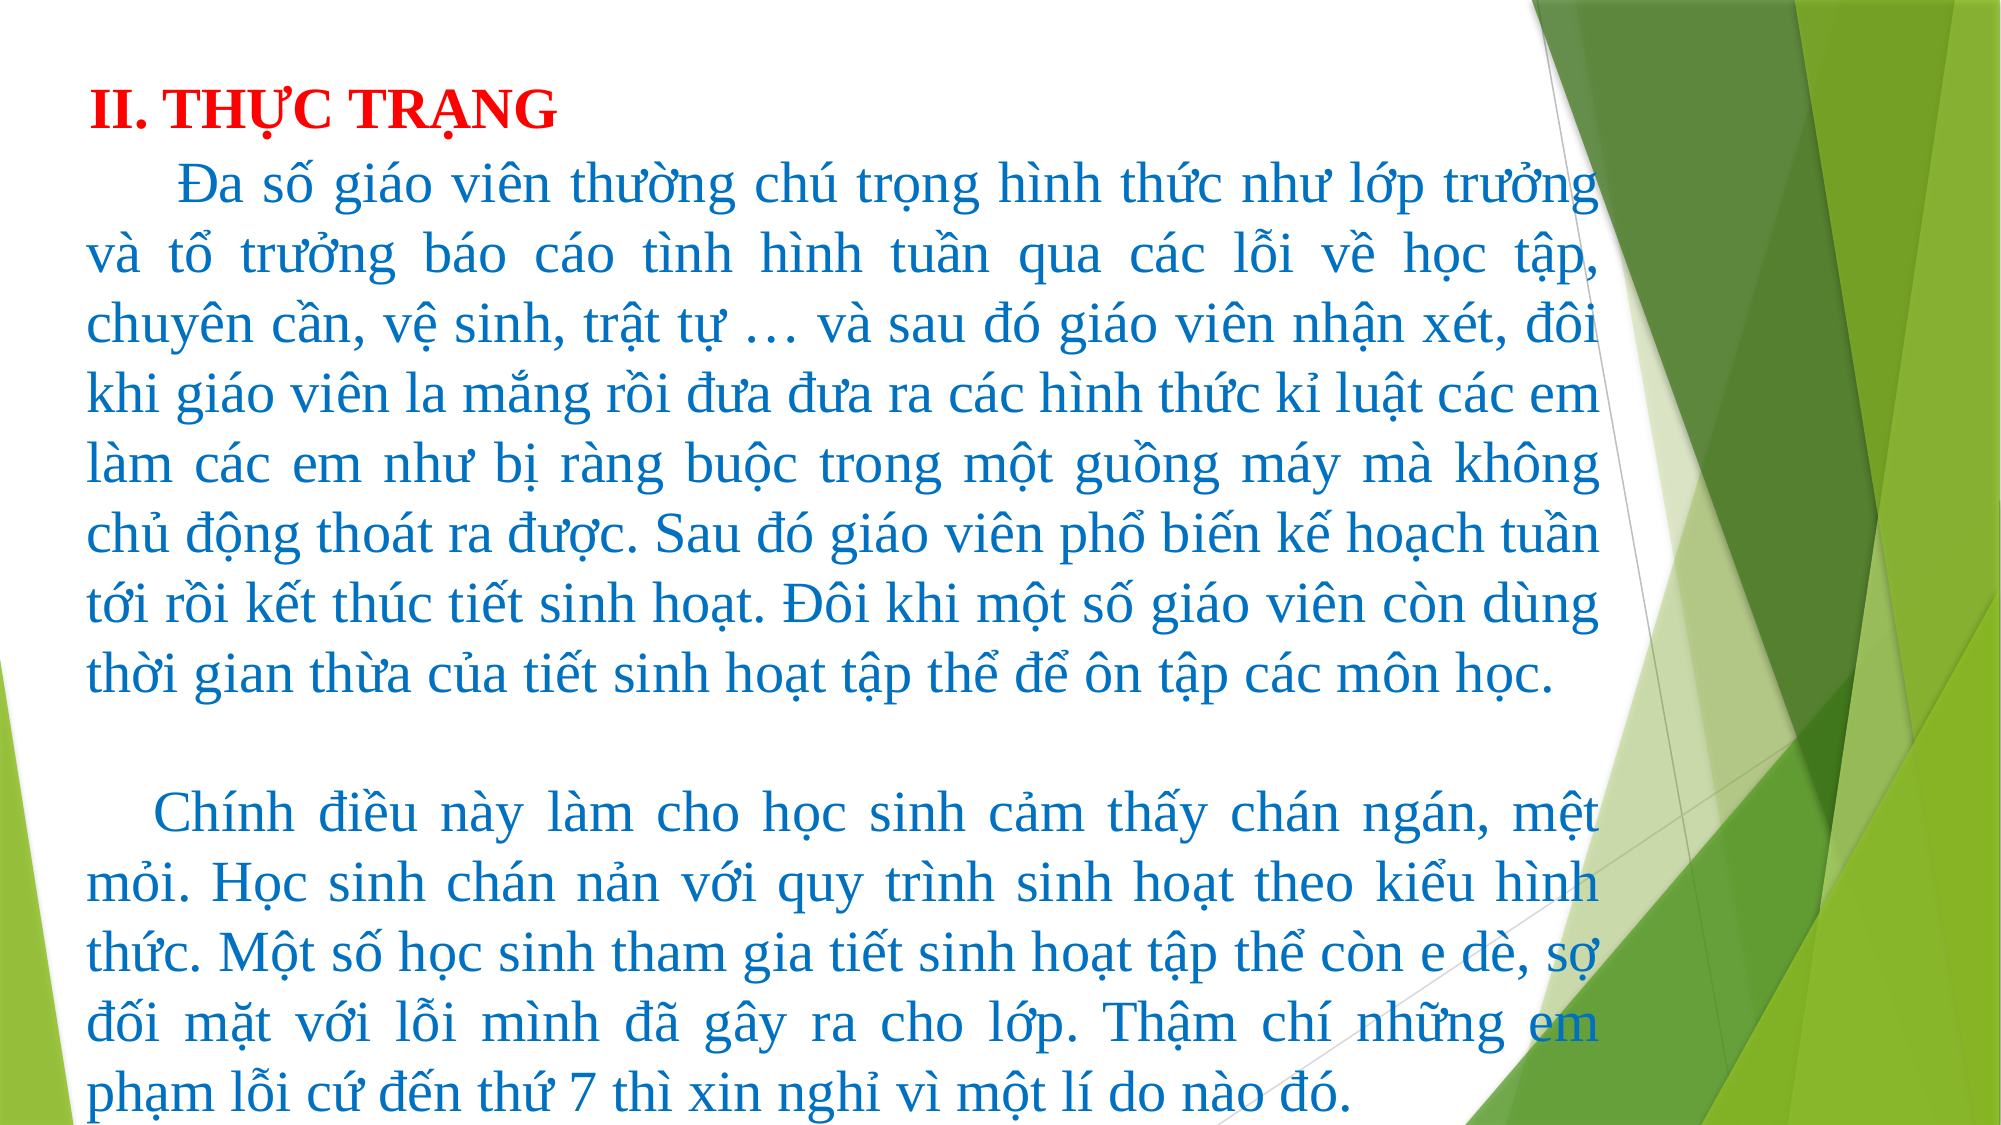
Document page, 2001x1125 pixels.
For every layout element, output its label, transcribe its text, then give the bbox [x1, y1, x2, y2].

text_box Đa số giáo viên thường chú trọng hình thức như lớp trưởng và tổ trưởng báo cáo tình hình tuần qua các lỗi về học tập, chuyên cần, vệ sinh, trật tự … và sau đó giáo viên nhận xét, đôi khi giáo viên la mắng rồi đưa đưa ra các hình thức kỉ luật các em làm các em như bị ràng buộc trong một guồng máy mà không chủ động thoát ra được. Sau đó giáo viên phổ biến kế hoạch tuần tới rồi kết thúc tiết sinh hoạt. Đôi khi một số giáo viên còn dùng thời gian thừa của tiết sinh hoạt tập thể để ôn tập các môn học. Chính điều này làm cho học sinh cảm thấy chán ngán, mệt mỏi. Học sinh chán nản với quy trình sinh hoạt theo kiểu hình thức. Một số học sinh tham gia tiết sinh hoạt tập thể còn e dè, sợ đối mặt với lỗi mình đã gây ra cho lớp. Thậm chí những em phạm lỗi cứ đến thứ 7 thì xin nghỉ vì một lí do nào đó. [71, 136, 1616, 1125]
text_box II. THỰC TRẠNG [74, 27, 574, 136]
